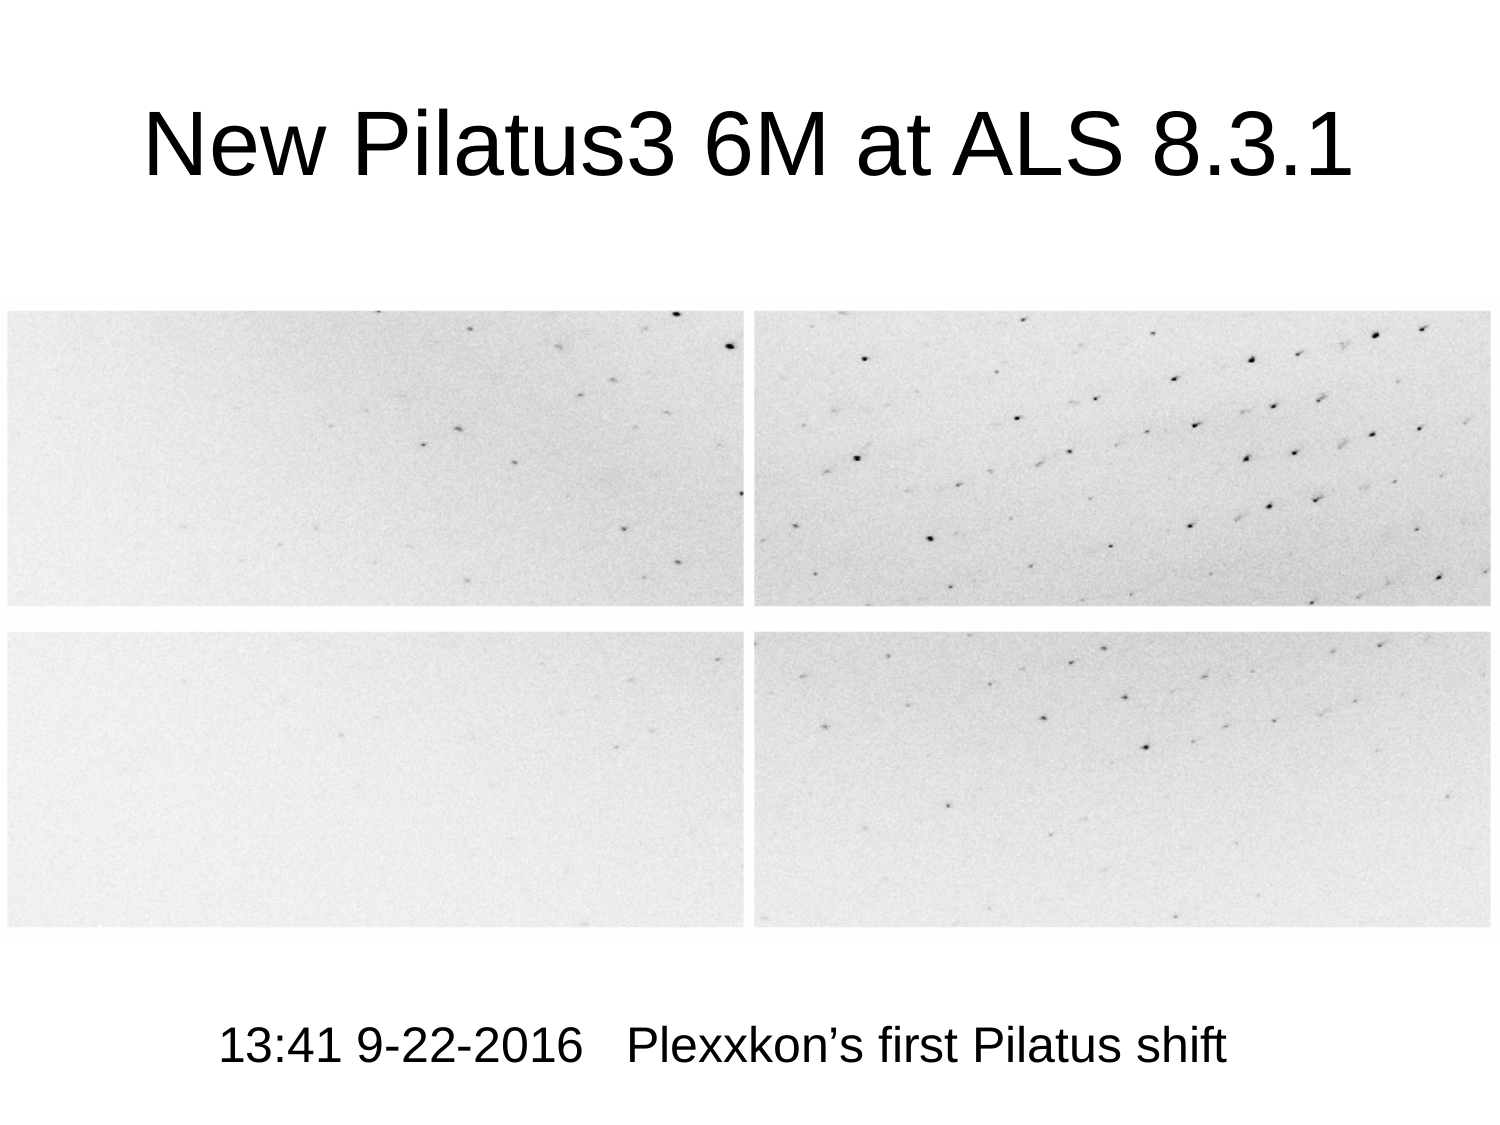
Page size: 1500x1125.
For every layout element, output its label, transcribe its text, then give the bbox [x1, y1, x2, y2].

text_box 13:41 9-22-2016 Plexxkon’s first Pilatus shift [203, 1004, 1365, 1080]
title New Pilatus3 6M at ALS 8.3.1 [75, 45, 1425, 233]
picture [0, 299, 1500, 939]
